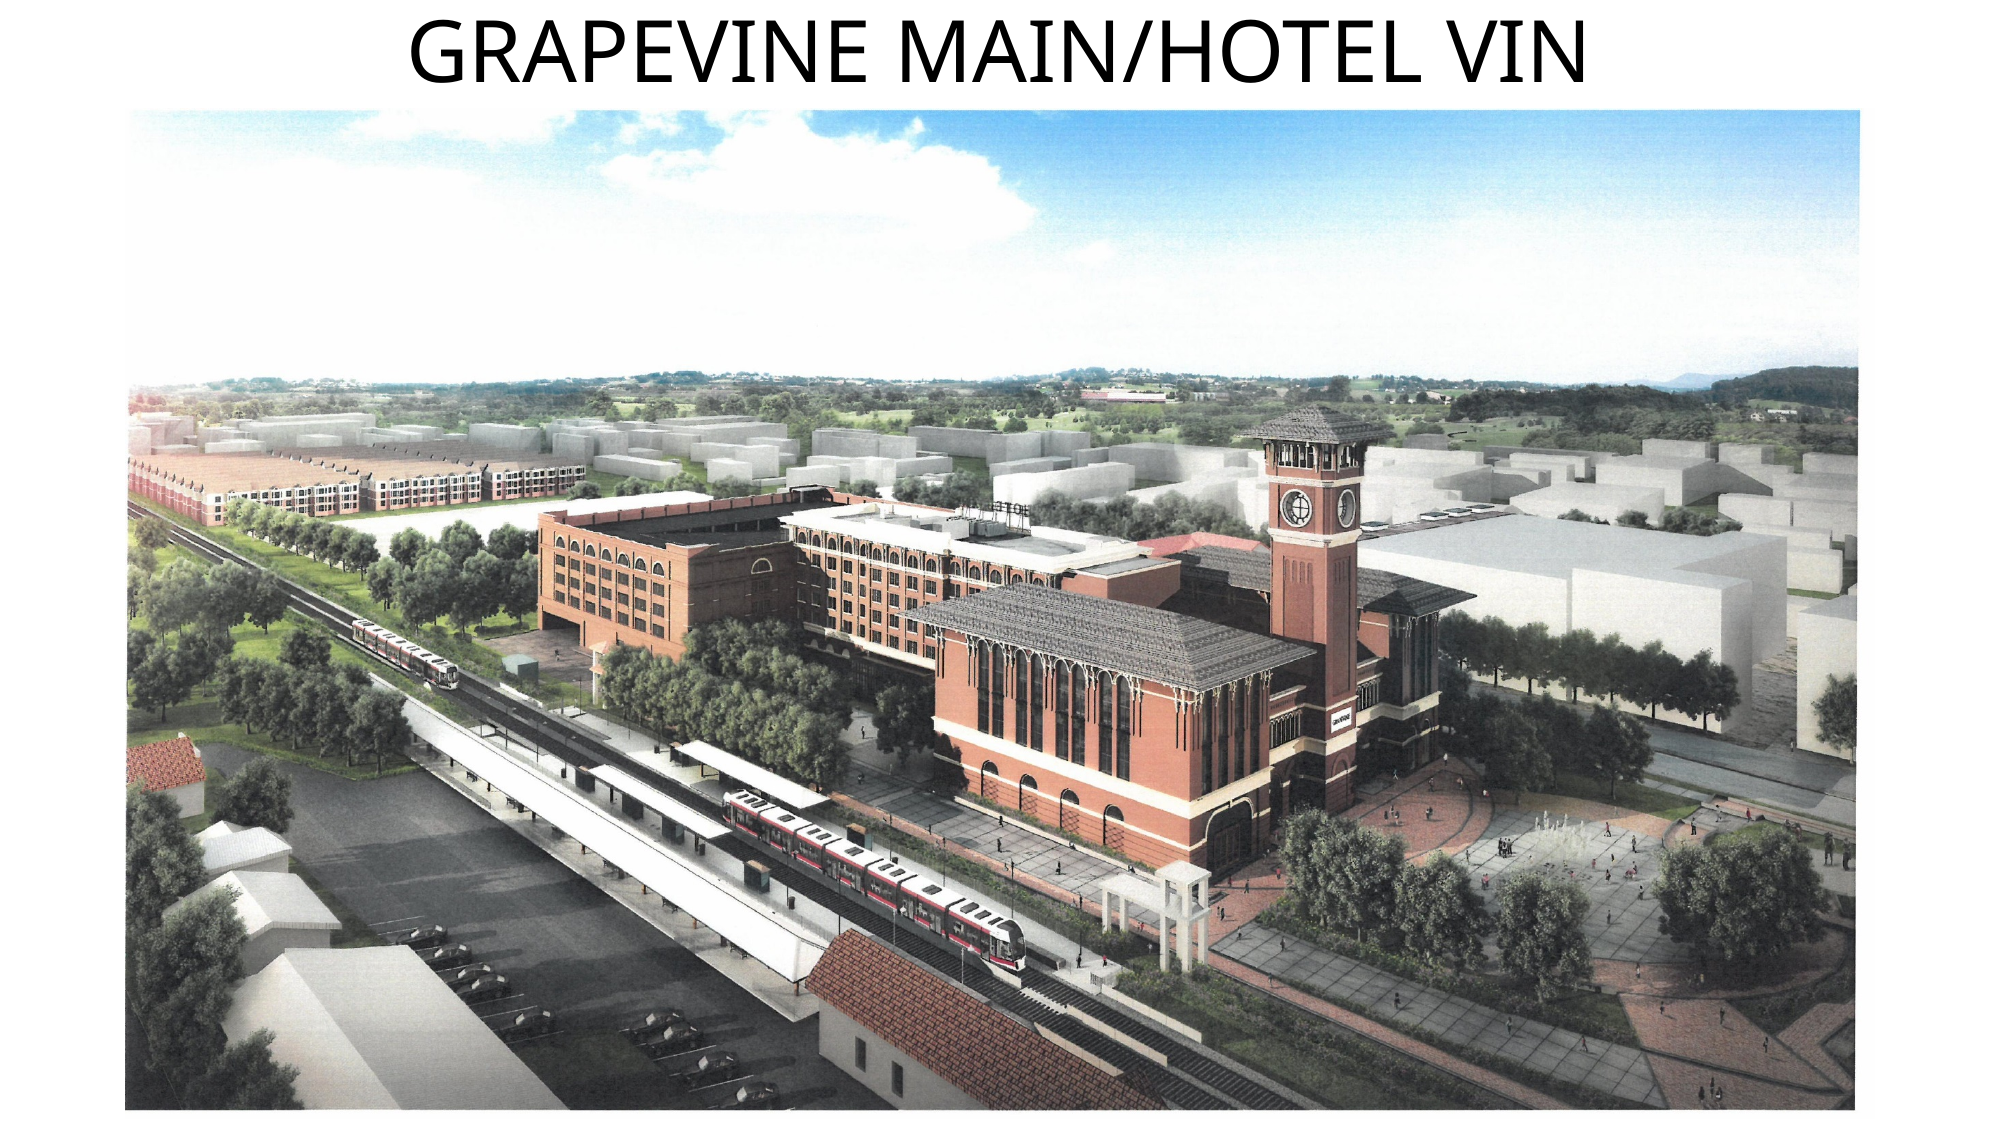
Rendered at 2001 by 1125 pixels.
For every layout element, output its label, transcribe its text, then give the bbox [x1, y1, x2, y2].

picture [125, 108, 1875, 1119]
title GRAPEVINE MAIN/HOTEL VIN [137, 0, 1863, 108]
